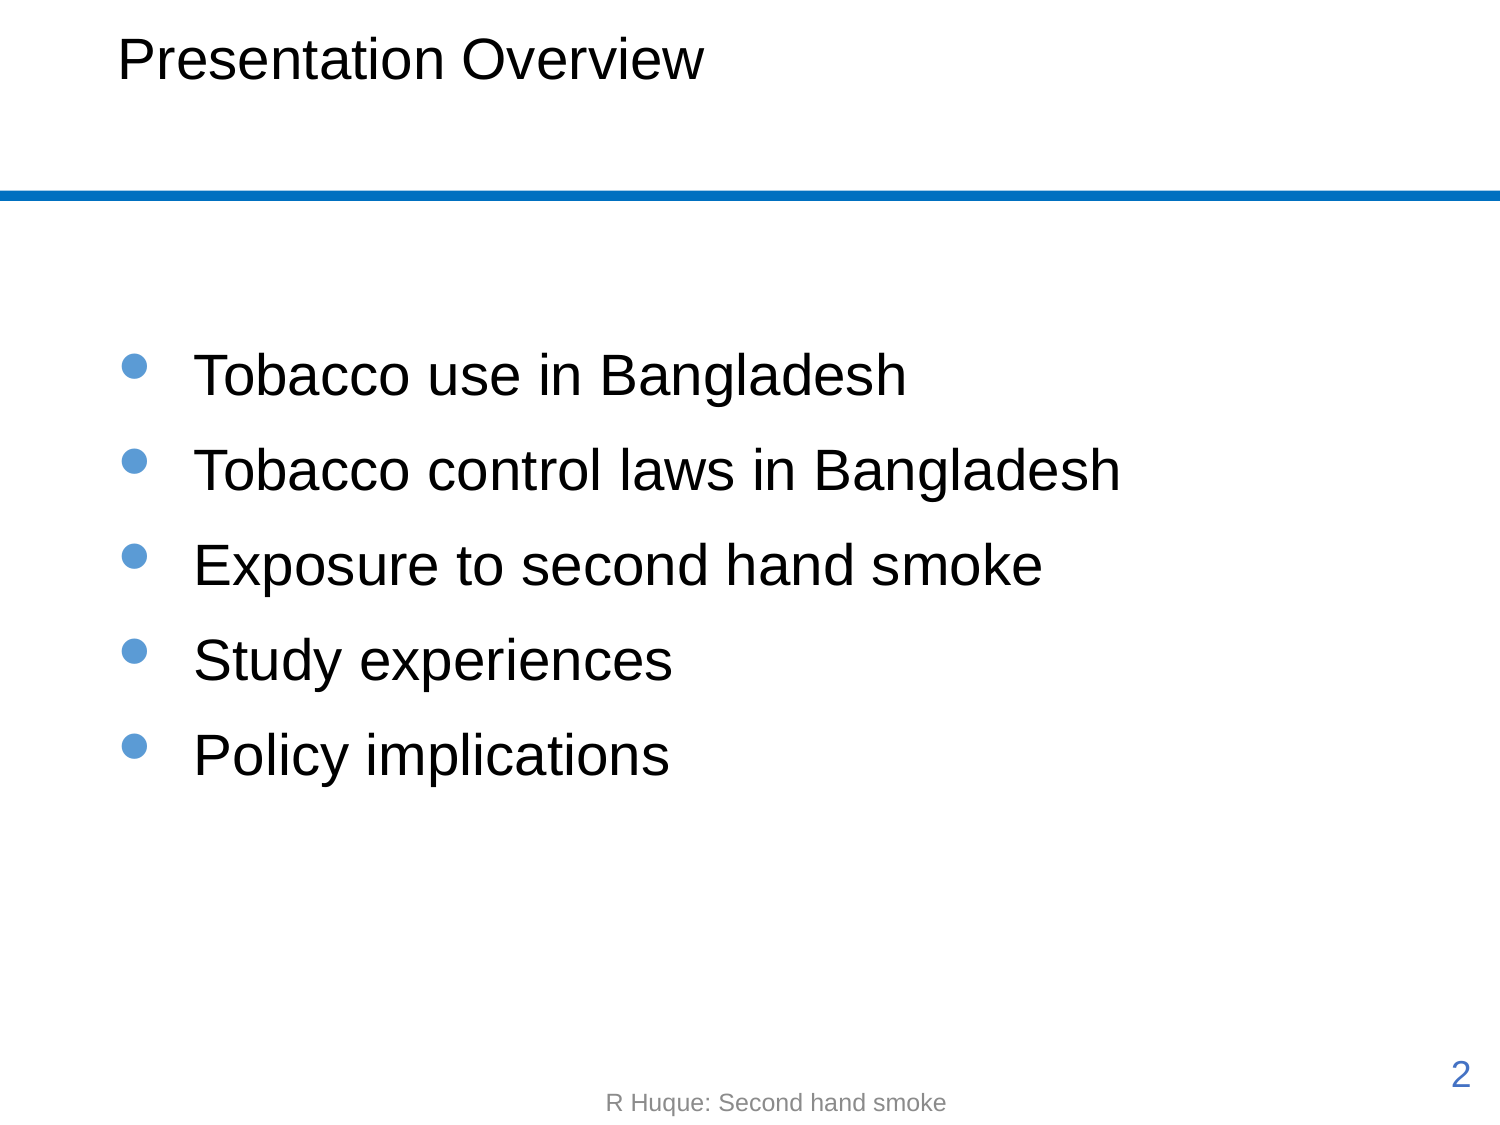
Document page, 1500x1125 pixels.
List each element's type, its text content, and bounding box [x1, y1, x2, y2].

slide_number 2 [1149, 1042, 1487, 1103]
title Presentation Overview [103, 21, 1397, 127]
footer R Huque: Second hand smoke [496, 1064, 1057, 1125]
list Tobacco use in Bangladesh Tobacco control laws in Bangladesh Exposure to second hand smoke Study experiences Policy implications [103, 235, 1397, 1014]
